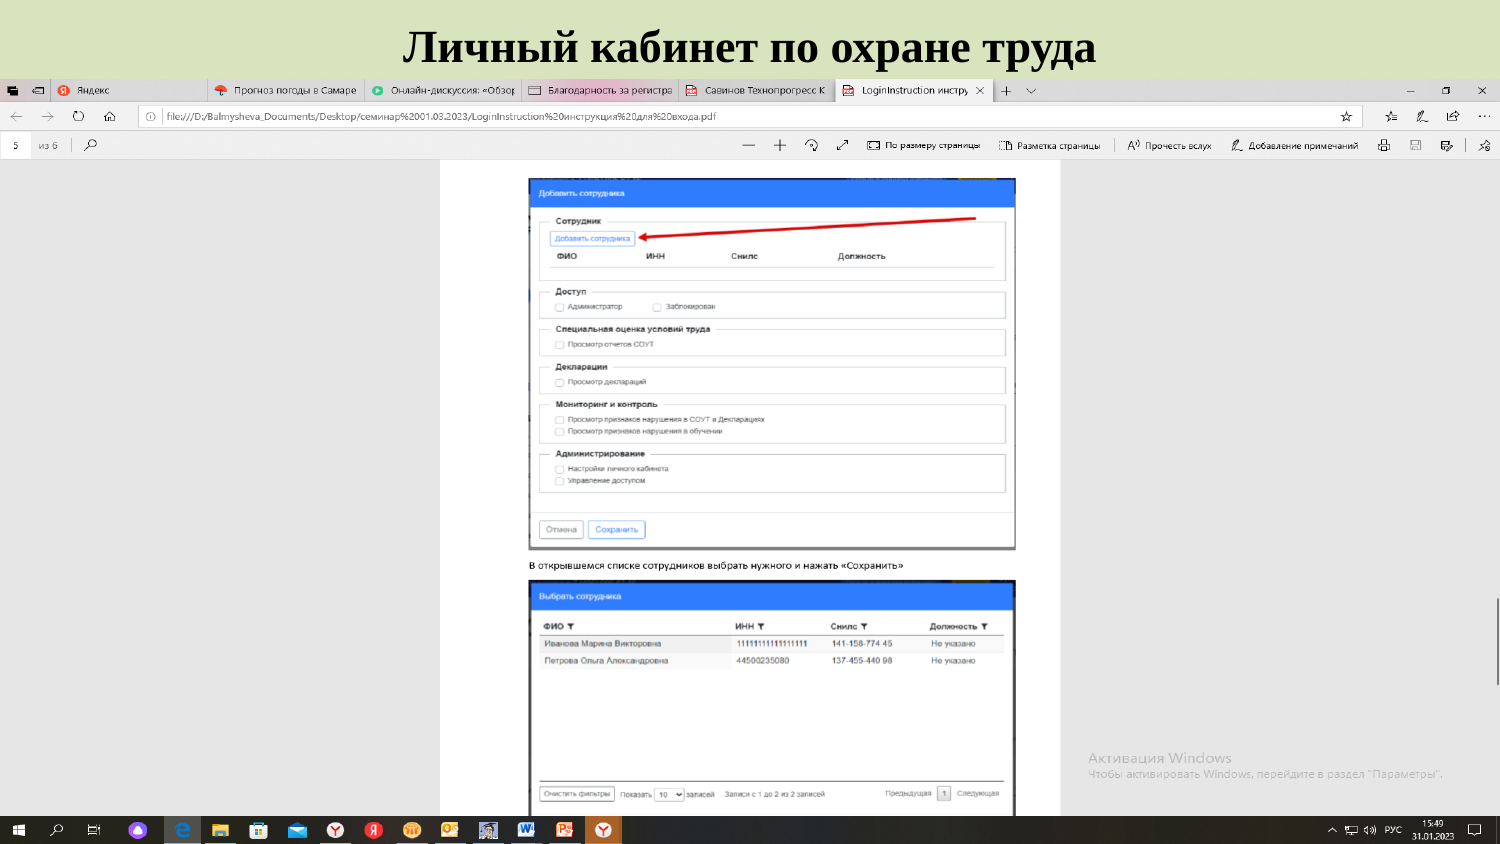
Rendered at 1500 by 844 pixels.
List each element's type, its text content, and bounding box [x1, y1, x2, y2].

title Личный кабинет по охране труда [75, 8, 1425, 77]
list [0, 78, 1500, 844]
